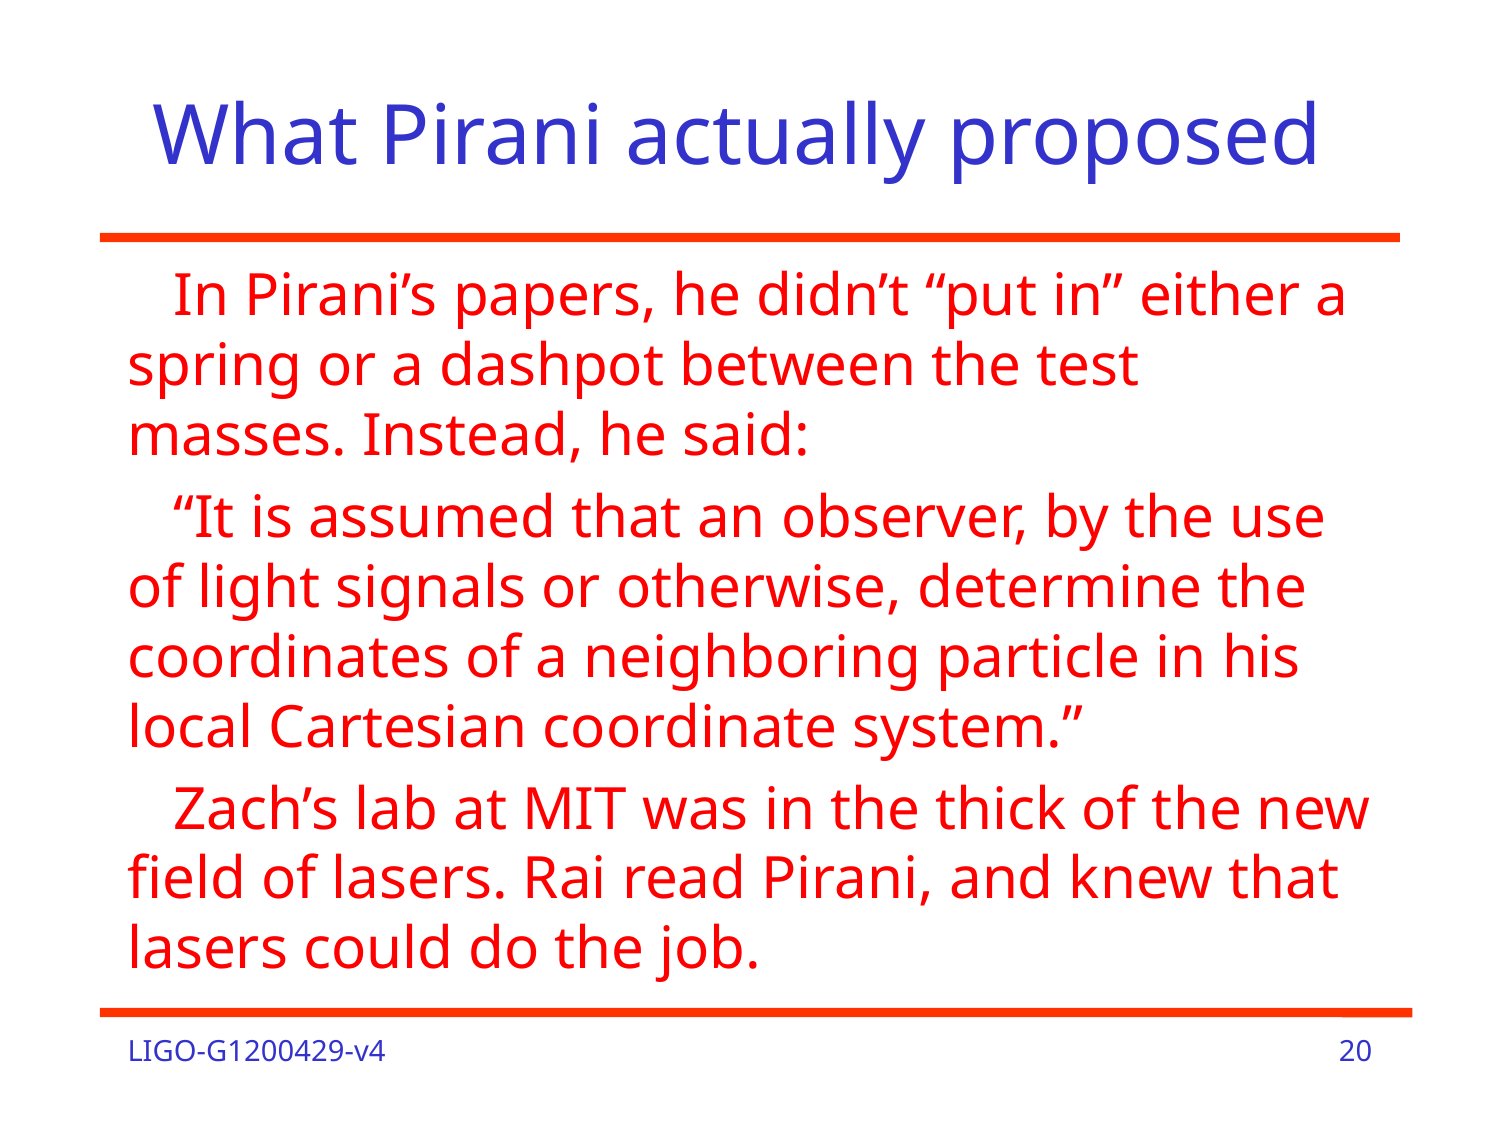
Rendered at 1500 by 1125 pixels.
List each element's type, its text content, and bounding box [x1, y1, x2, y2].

slide_number LIGO-G1200429-v4 [112, 1025, 425, 1100]
list In Pirani’s papers, he didn’t “put in” either a spring or a dashpot between the test masses. Instead, he said: “It is assumed that an observer, by the use of light signals or otherwise, determine the coordinates of a neighboring particle in his local Cartesian coordinate system.” Zach’s lab at MIT was in the thick of the new field of lasers. Rai read Pirani, and knew that lasers could do the job. [112, 249, 1388, 1000]
slide_number 20 [1074, 1025, 1388, 1100]
title What Pirani actually proposed [99, 37, 1375, 225]
